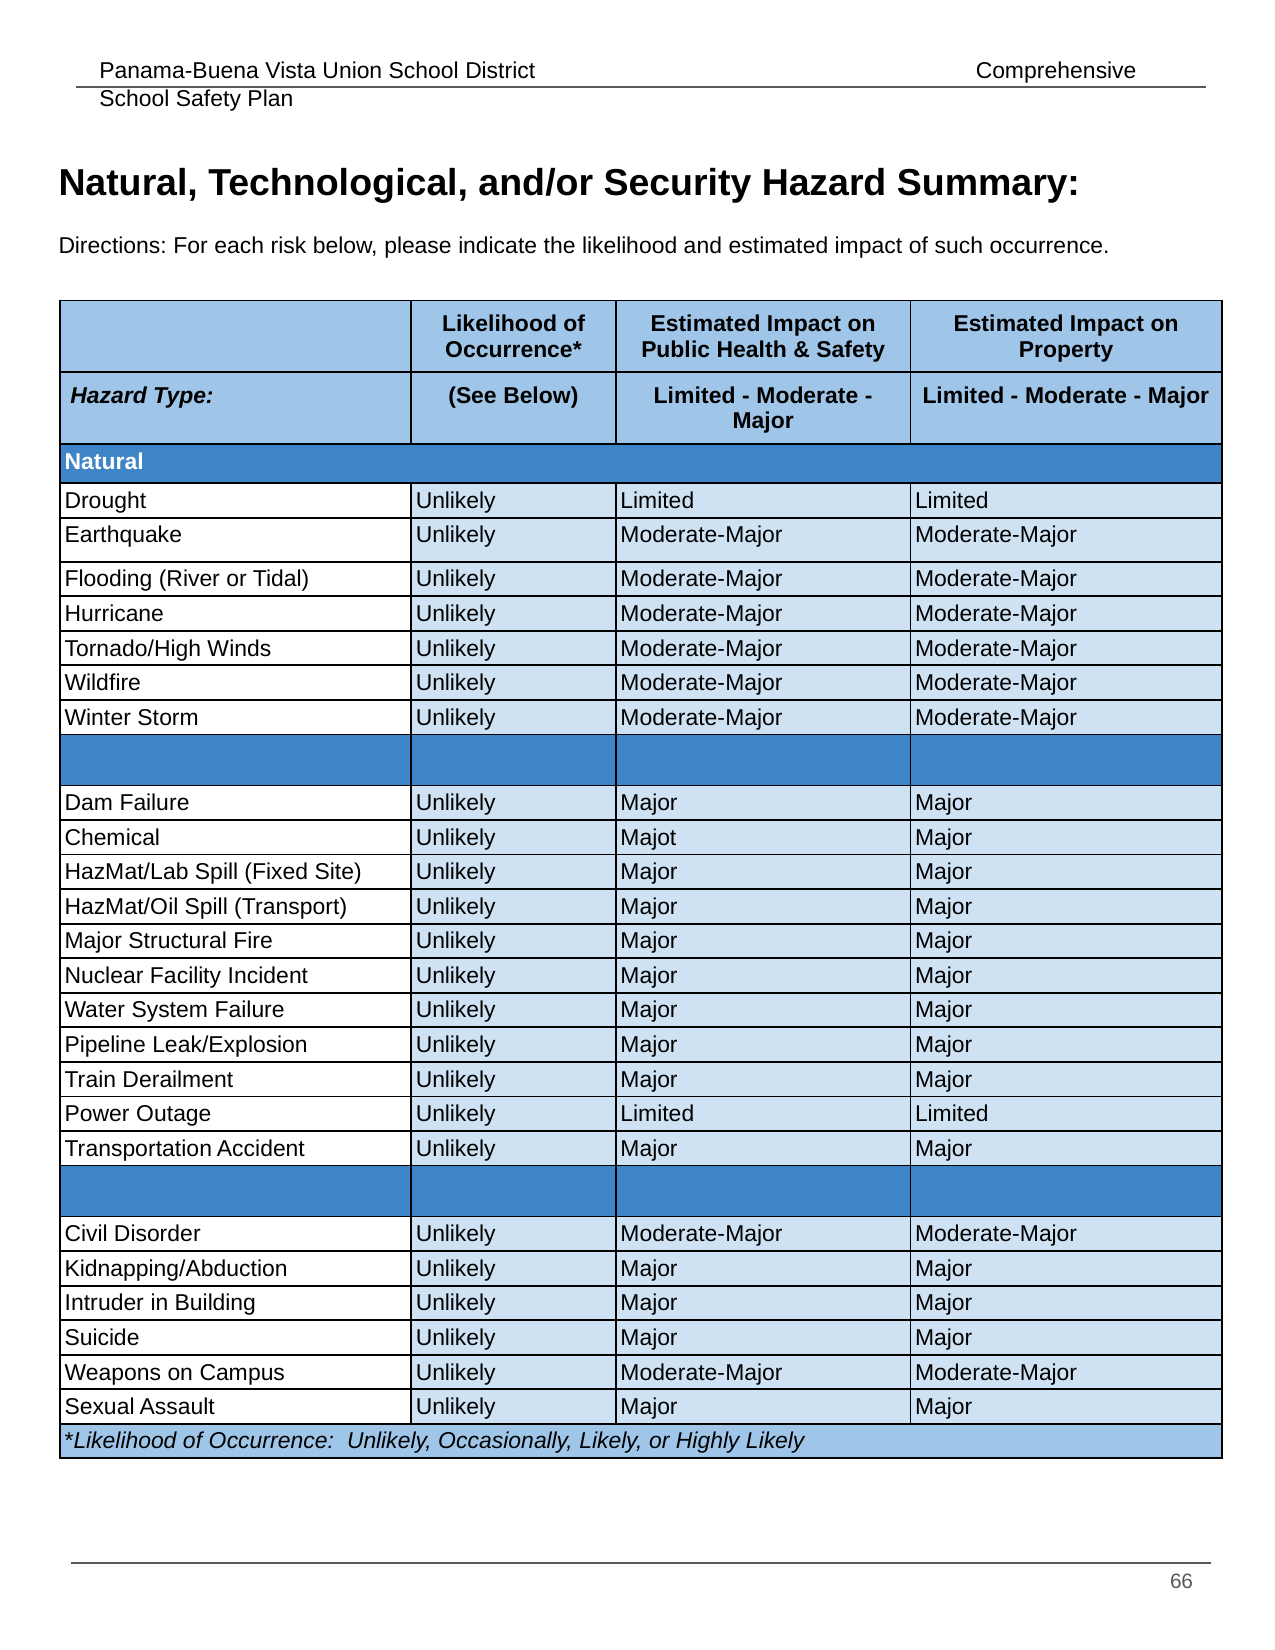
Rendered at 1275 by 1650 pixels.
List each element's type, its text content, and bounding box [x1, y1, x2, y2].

table_cell Hazard Type: [61, 373, 410, 443]
table_cell Major [617, 994, 910, 1026]
table_cell HazMat/Lab Spill (Fixed Site) [61, 855, 410, 888]
table_cell (See Below) [412, 373, 615, 443]
table_cell Moderate-Major [911, 519, 1221, 561]
table_cell [61, 1166, 410, 1216]
table_cell Moderate-Major [617, 666, 910, 699]
title Natural, Technological, and/or Security Hazard Summary: Directions: For each risk below, please indicate the likelihood and estimated impact of such occurrence. [43, 142, 1232, 269]
table_cell Major [617, 890, 910, 923]
table_cell Major [911, 821, 1221, 854]
table_cell Major Structural Fire [61, 925, 410, 957]
table_cell Moderate-Major [911, 563, 1221, 595]
table_cell Moderate-Major [911, 632, 1221, 664]
table_cell Intruder in Building [61, 1287, 410, 1319]
table_cell Major [911, 959, 1221, 992]
table_cell Unlikely [412, 855, 615, 888]
table_cell Unlikely [412, 1321, 615, 1354]
table_cell Major [911, 786, 1221, 819]
table_cell Unlikely [412, 925, 615, 957]
table_cell Moderate-Major [617, 597, 910, 630]
table_cell Major [617, 1321, 910, 1354]
table_cell [617, 735, 910, 785]
table_cell Unlikely [412, 1132, 615, 1165]
table_cell Moderate-Major [911, 701, 1221, 734]
table_cell Tornado/High Winds [61, 632, 410, 664]
table_cell Hurricane [61, 597, 410, 630]
table_cell *Likelihood of Occurrence: Unlikely, Occasionally, Likely, or Highly Likely [61, 1425, 1221, 1457]
table_cell Major [911, 1321, 1221, 1354]
table_cell Civil Disorder [61, 1217, 410, 1250]
table_cell Major [617, 1063, 910, 1096]
table_cell Winter Storm [61, 701, 410, 734]
table_cell Pipeline Leak/Explosion [61, 1028, 410, 1061]
table_cell HazMat/Oil Spill (Transport) [61, 890, 410, 923]
table_cell Earthquake [61, 519, 410, 561]
table_cell Major [911, 1252, 1221, 1285]
table_header Likelihood of Occurrence* [412, 301, 615, 371]
table_cell Natural [61, 445, 1221, 482]
table_cell Moderate-Major [617, 632, 910, 664]
table_cell Major [617, 959, 910, 992]
table_cell Major [617, 1028, 910, 1061]
table_cell [412, 735, 615, 785]
table_cell [61, 735, 410, 785]
table_cell Dam Failure [61, 786, 410, 819]
table_cell Unlikely [412, 632, 615, 664]
table_cell Major [617, 1252, 910, 1285]
table_cell [617, 1166, 910, 1216]
table_cell Unlikely [412, 1028, 615, 1061]
table_cell Unlikely [412, 994, 615, 1026]
table_cell Unlikely [412, 1252, 615, 1285]
table_cell [911, 735, 1221, 785]
table_cell Limited [617, 1097, 910, 1130]
table_cell Unlikely [412, 786, 615, 819]
table_cell Major [617, 786, 910, 819]
table_cell Weapons on Campus [61, 1356, 410, 1388]
table_cell Major [617, 1390, 910, 1423]
table_cell Major [617, 855, 910, 888]
table_cell Nuclear Facility Incident [61, 959, 410, 992]
table_cell Unlikely [412, 519, 615, 561]
table_cell Limited [911, 484, 1221, 517]
table_cell Kidnapping/Abduction [61, 1252, 410, 1285]
table_cell Major [911, 994, 1221, 1026]
table_cell Sexual Assault [61, 1390, 410, 1423]
table_cell Unlikely [412, 597, 615, 630]
table_cell Unlikely [412, 1287, 615, 1319]
table_cell Moderate-Major [911, 666, 1221, 699]
table_cell Major [911, 1287, 1221, 1319]
table_cell Unlikely [412, 959, 615, 992]
table_cell Water System Failure [61, 994, 410, 1026]
table_cell Major [617, 925, 910, 957]
table_cell Moderate-Major [617, 563, 910, 595]
table_cell Limited [617, 484, 910, 517]
table_header Estimated Impact on Public Health & Safety [617, 301, 910, 371]
table_cell Moderate-Major [911, 1356, 1221, 1388]
table_cell Transportation Accident [61, 1132, 410, 1165]
table_cell Unlikely [412, 1356, 615, 1388]
table_cell Unlikely [412, 701, 615, 734]
table_cell Moderate-Major [617, 1217, 910, 1250]
table_header [61, 301, 410, 371]
table_cell Moderate-Major [617, 519, 910, 561]
table_header Estimated Impact on Property [911, 301, 1221, 371]
table_cell Unlikely [412, 484, 615, 517]
table_cell Moderate-Major [911, 1217, 1221, 1250]
table_cell Unlikely [412, 890, 615, 923]
table_cell Major [911, 855, 1221, 888]
table_cell Majot [617, 821, 910, 854]
table_cell Flooding (River or Tidal) [61, 563, 410, 595]
table_cell Moderate-Major [617, 701, 910, 734]
table_cell Wildfire [61, 666, 410, 699]
table_cell Unlikely [412, 1390, 615, 1423]
table_cell Moderate-Major [617, 1356, 910, 1388]
table_cell Major [911, 1063, 1221, 1096]
table_cell Major [911, 1390, 1221, 1423]
table_cell Drought [61, 484, 410, 517]
table_cell [412, 1166, 615, 1216]
table_cell Major [911, 1132, 1221, 1165]
table_cell Major [911, 1028, 1221, 1061]
table_cell Unlikely [412, 821, 615, 854]
table_cell Suicide [61, 1321, 410, 1354]
table_cell Moderate-Major [911, 597, 1221, 630]
table_cell Unlikely [412, 563, 615, 595]
table_cell Major [617, 1132, 910, 1165]
table_cell Major [911, 925, 1221, 957]
table_cell Limited - Moderate - Major [617, 373, 910, 443]
table_cell Power Outage [61, 1097, 410, 1130]
table_cell Unlikely [412, 1063, 615, 1096]
table_cell Unlikely [412, 1097, 615, 1130]
table_cell Major [617, 1287, 910, 1319]
table_cell Unlikely [412, 666, 615, 699]
table_cell [911, 1166, 1221, 1216]
table_cell Limited - Moderate - Major [911, 373, 1221, 443]
table_cell Train Derailment [61, 1063, 410, 1096]
table_cell Limited [911, 1097, 1221, 1130]
table_cell Major [911, 890, 1221, 923]
table_cell Chemical [61, 821, 410, 854]
table_cell Unlikely [412, 1217, 615, 1250]
slide_number ‹#› [1131, 1552, 1208, 1623]
